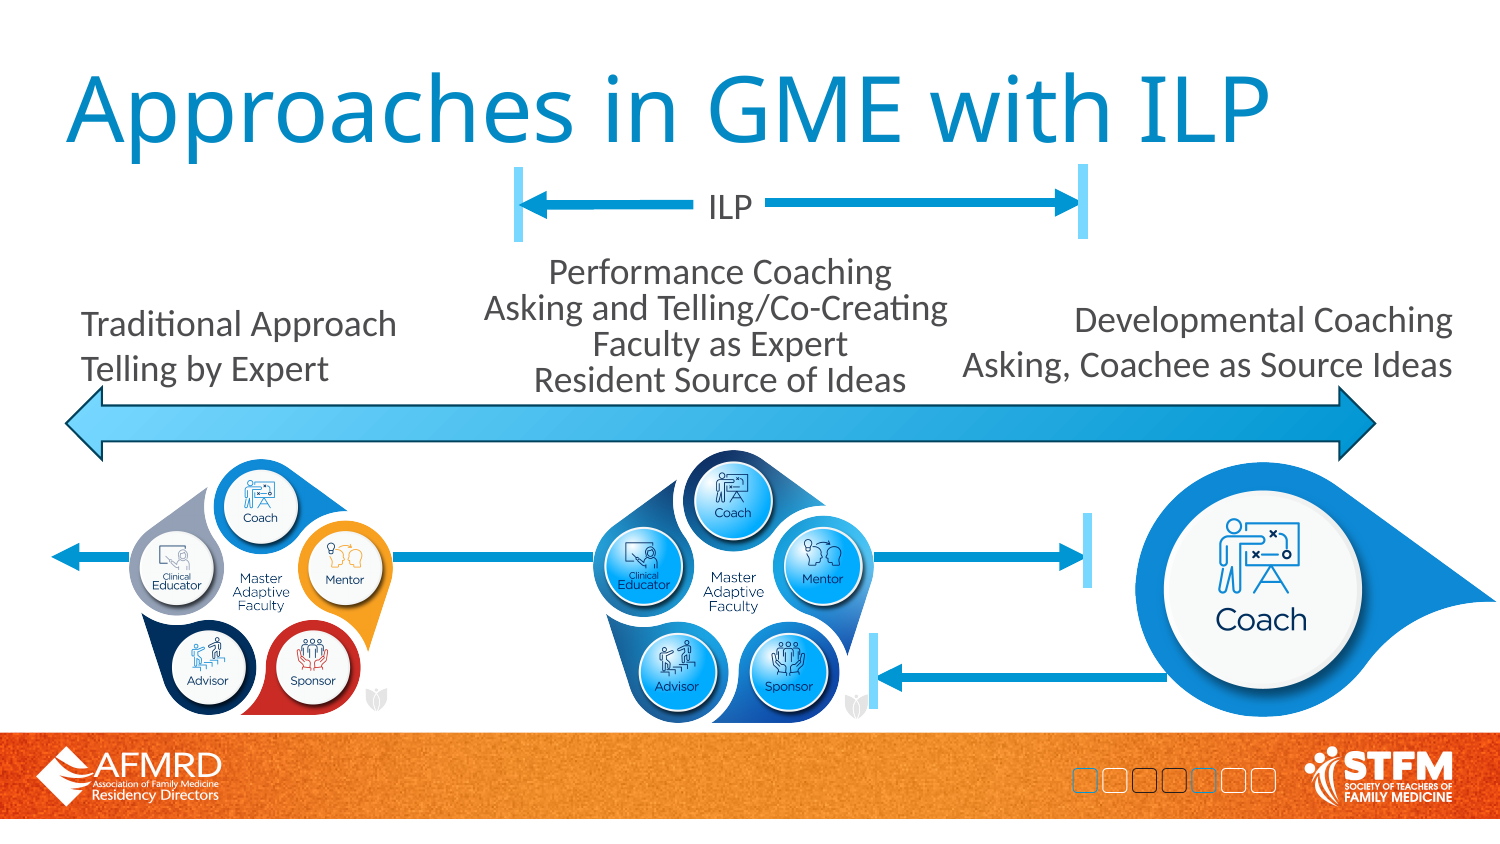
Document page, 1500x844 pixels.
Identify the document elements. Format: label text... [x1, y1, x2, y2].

text_box ILP [693, 174, 769, 235]
text_box Developmental Coaching Asking, Coachee as Source Ideas [930, 287, 1469, 393]
text_box Approaches in GME with ILP [66, 68, 1482, 161]
picture [0, 0, 1500, 844]
text_box Performance Coaching Asking and Telling/Co-Creating Faculty as Expert Resident Source of Ideas [454, 248, 987, 407]
text_box Traditional Approach Telling by Expert [66, 291, 418, 396]
text_box [64, 393, 1377, 462]
